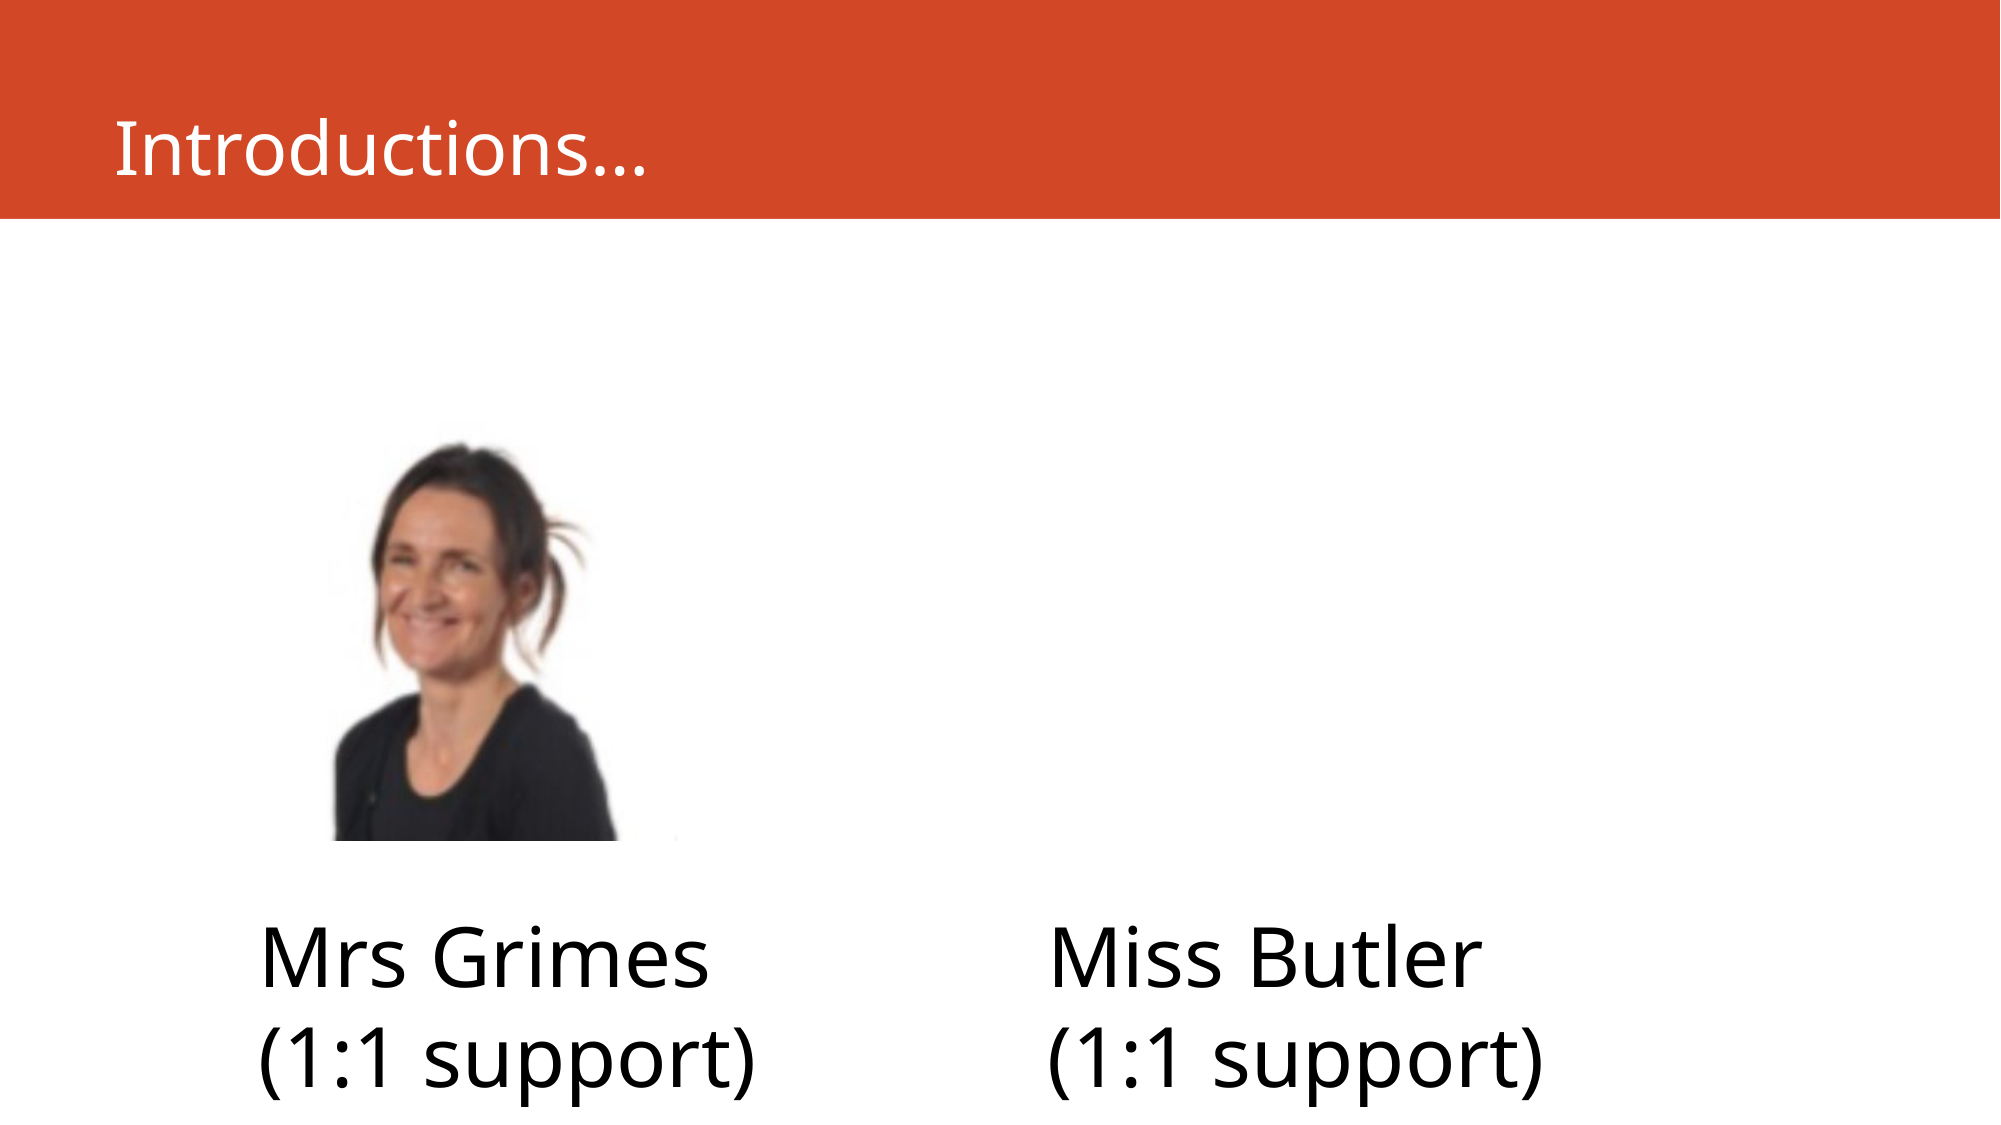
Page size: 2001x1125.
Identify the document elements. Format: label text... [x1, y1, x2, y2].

text_box Mrs Grimes (1:1 support) [243, 896, 857, 1112]
picture [262, 421, 678, 841]
title Introductions… [99, 0, 1863, 199]
text_box Miss Butler (1:1 support) [1032, 896, 1646, 1112]
